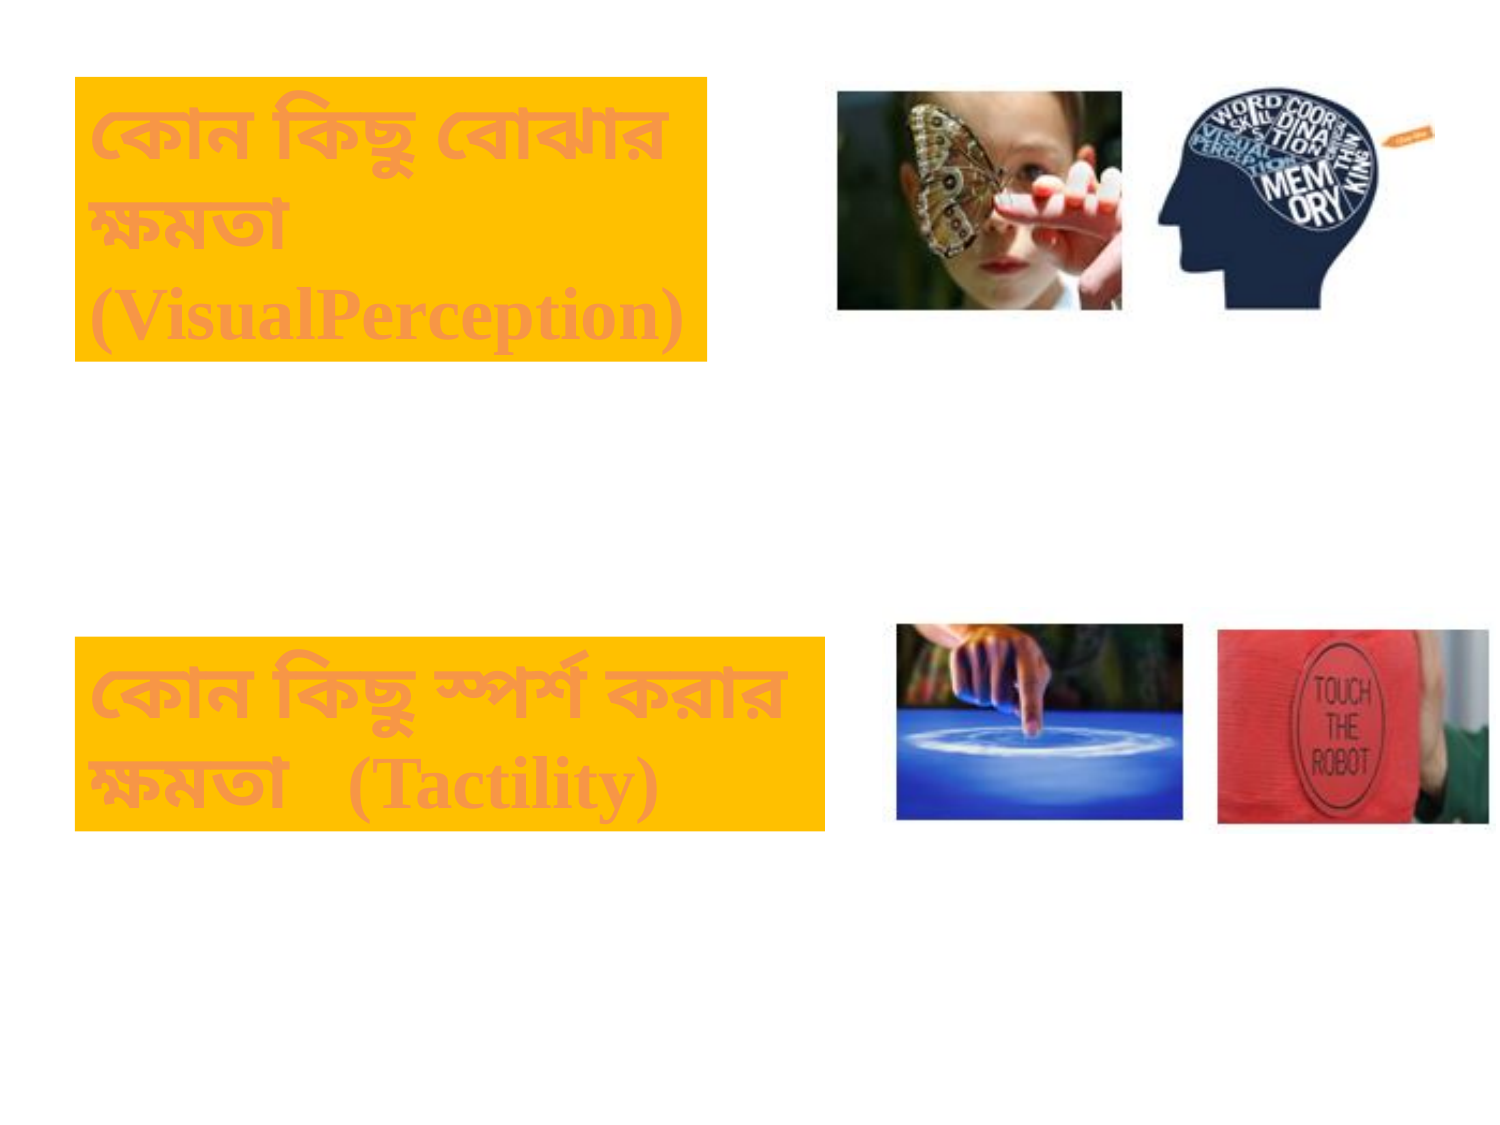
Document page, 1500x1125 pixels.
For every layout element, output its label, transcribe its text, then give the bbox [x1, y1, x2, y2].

text_box কোন কিছু স্পর্শ করার ক্ষমতা (Tactility) [74, 636, 825, 832]
picture [881, 607, 1496, 834]
picture [824, 81, 1435, 330]
text_box কোন কিছু বোঝার ক্ষমতা (VisualPerception) [75, 76, 708, 362]
